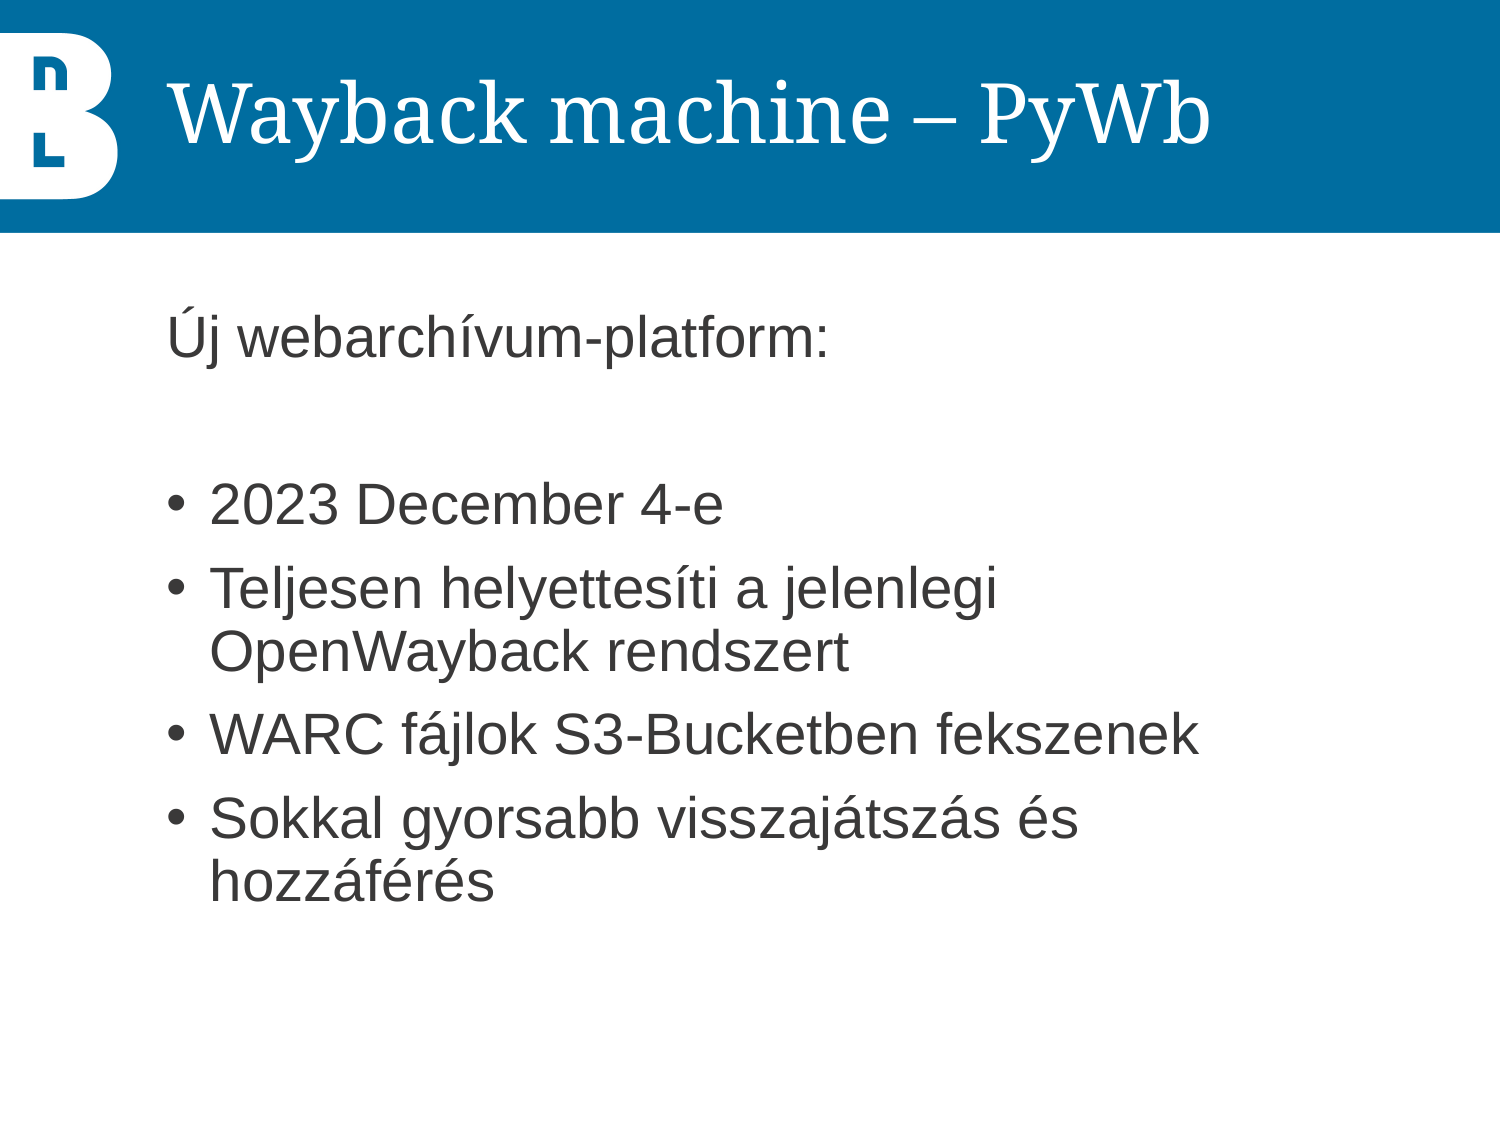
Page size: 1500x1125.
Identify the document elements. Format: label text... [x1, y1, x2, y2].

list Új webarchívum-platform: 2023 December 4-e Teljesen helyettesíti a jelenlegi OpenWayback rendszert WARC fájlok S3-Bucketben fekszenek Sokkal gyorsabb visszajátszás és hozzáférés [151, 299, 1398, 1014]
picture [0, 34, 117, 199]
title Wayback machine – PyWb [151, 32, 1398, 201]
picture [0, 233, 1500, 1125]
